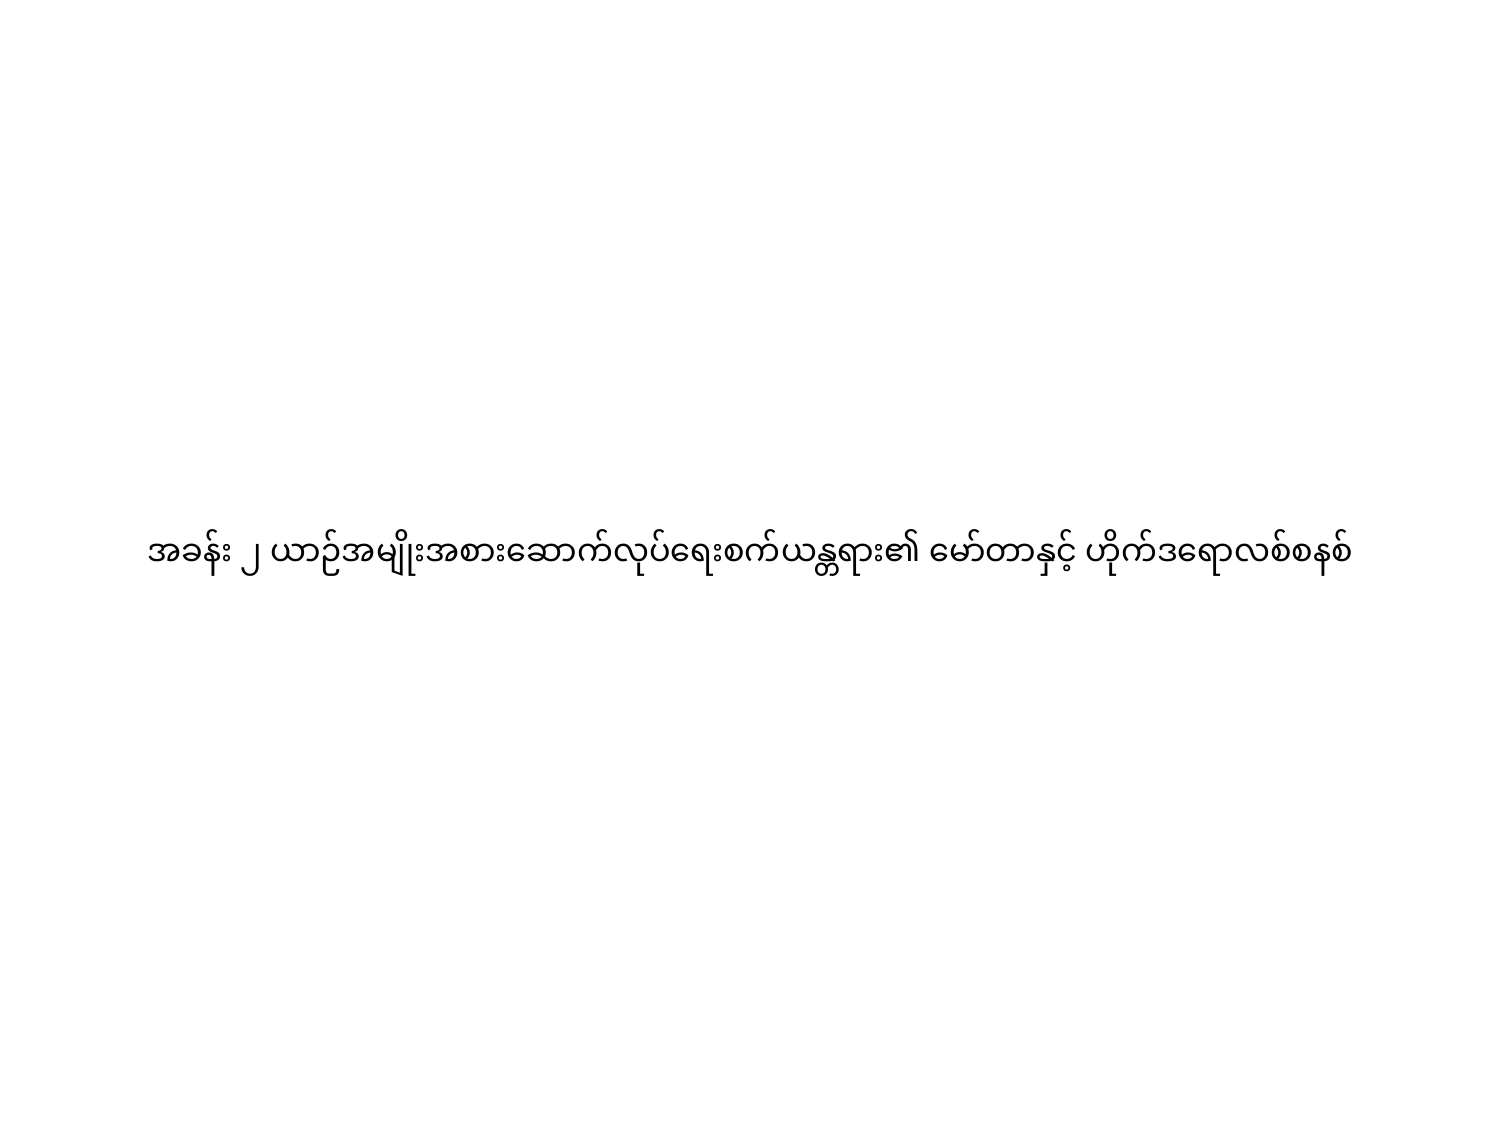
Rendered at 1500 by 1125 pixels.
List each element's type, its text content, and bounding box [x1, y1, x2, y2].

title အခန်း ၂ ယာဉ်အမျိုးအစားဆောက်လုပ်ရေးစက်ယန္တရား၏ မော်တာနှင့် ဟိုက်ဒရောလစ်စနစ် [112, 477, 1388, 576]
